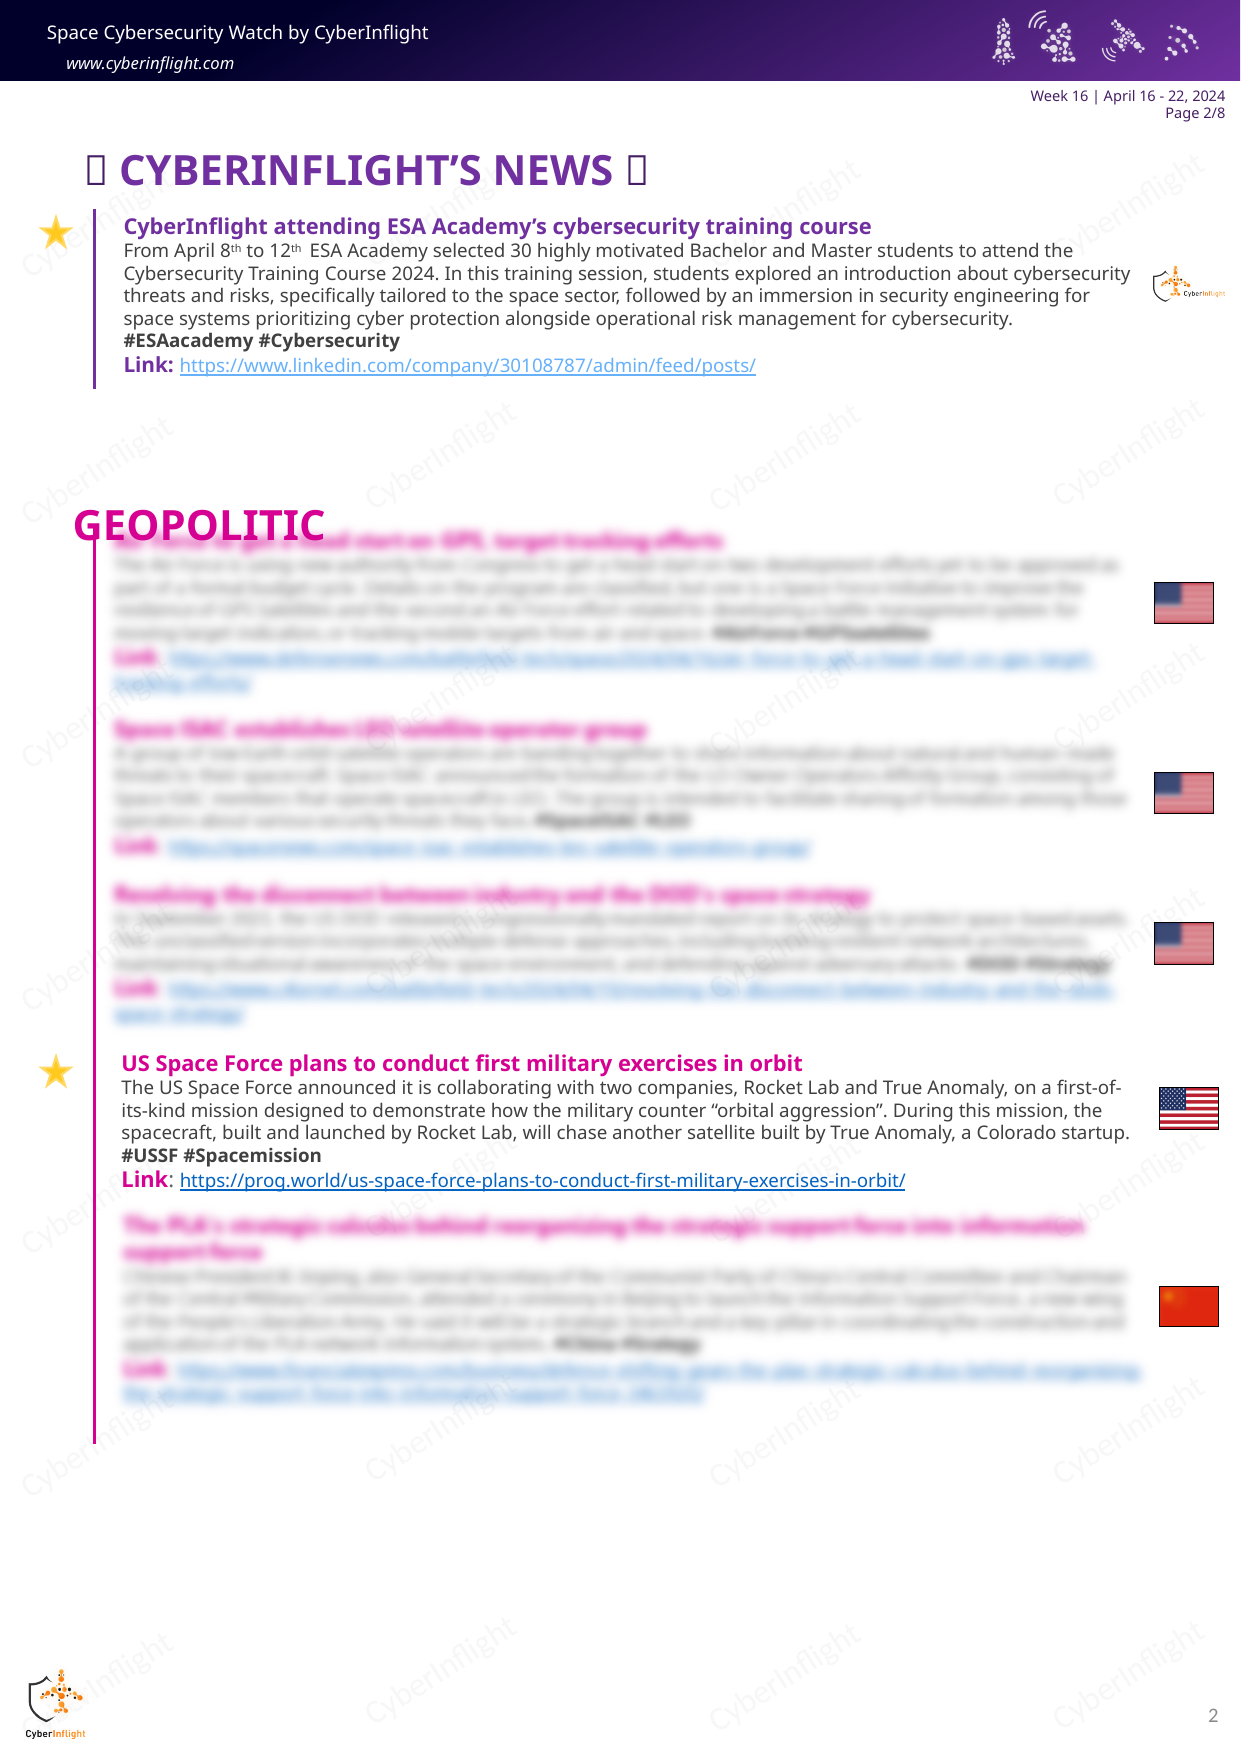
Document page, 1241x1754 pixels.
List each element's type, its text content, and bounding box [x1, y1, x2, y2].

text_box [45, 40, 302, 73]
picture [977, 4, 1084, 69]
text_box [38, 1052, 74, 1089]
text_box Week 16 | April 16 - 22, 2024 Page 2/8 [962, 79, 1240, 130]
picture [24, 1665, 88, 1741]
picture [1159, 1087, 1219, 1130]
text_box [321, 11, 435, 46]
picture [108, 1203, 1157, 1436]
text_box GEOPOLITIC [57, 441, 350, 557]
text_box US Space Force plans to conduct first military exercises in orbit The US Space Force announced it is collaborating with two companies, Rocket Lab and True Anomaly, on a first-of-its-kind mission designed to demonstrate how the military counter “orbital aggression”. During this mission, the spacecraft, built and launched by Rocket Lab, will chase another satellite built by True Anomaly, a Colorado startup. #USSF #Spacemission Link: https://prog.world/us-space-force-plans-to-conduct-first-military-exercises-in-orbit/ [106, 1042, 1155, 1200]
slide_number 2 [1186, 1684, 1234, 1744]
picture [99, 519, 1148, 1036]
picture [1153, 772, 1214, 814]
picture [1153, 262, 1225, 302]
picture [1157, 18, 1205, 66]
picture [1159, 1286, 1219, 1327]
picture [1153, 582, 1214, 624]
text_box 🎉 CYBERINFLIGHT’S NEWS 🎉 [57, 136, 768, 202]
text_box CyberInflight attending ESA Academy’s cybersecurity training course From April 8th to 12th ESA Academy selected 30 highly motivated Bachelor and Master students to attend the Cybersecurity Training Course 2024. In this training session, students explored an introduction about cybersecurity threats and risks, specifically tailored to the space sector, followed by an immersion in security engineering for space systems prioritizing cyber protection alongside operational risk management for cybersecurity. #ESAacademy #Cybersecurity Link: https://www.linkedin.com/company/30108787/admin/feed/posts/ [108, 205, 1157, 385]
text_box [38, 213, 74, 250]
picture [1097, 13, 1151, 67]
picture [1154, 922, 1214, 965]
